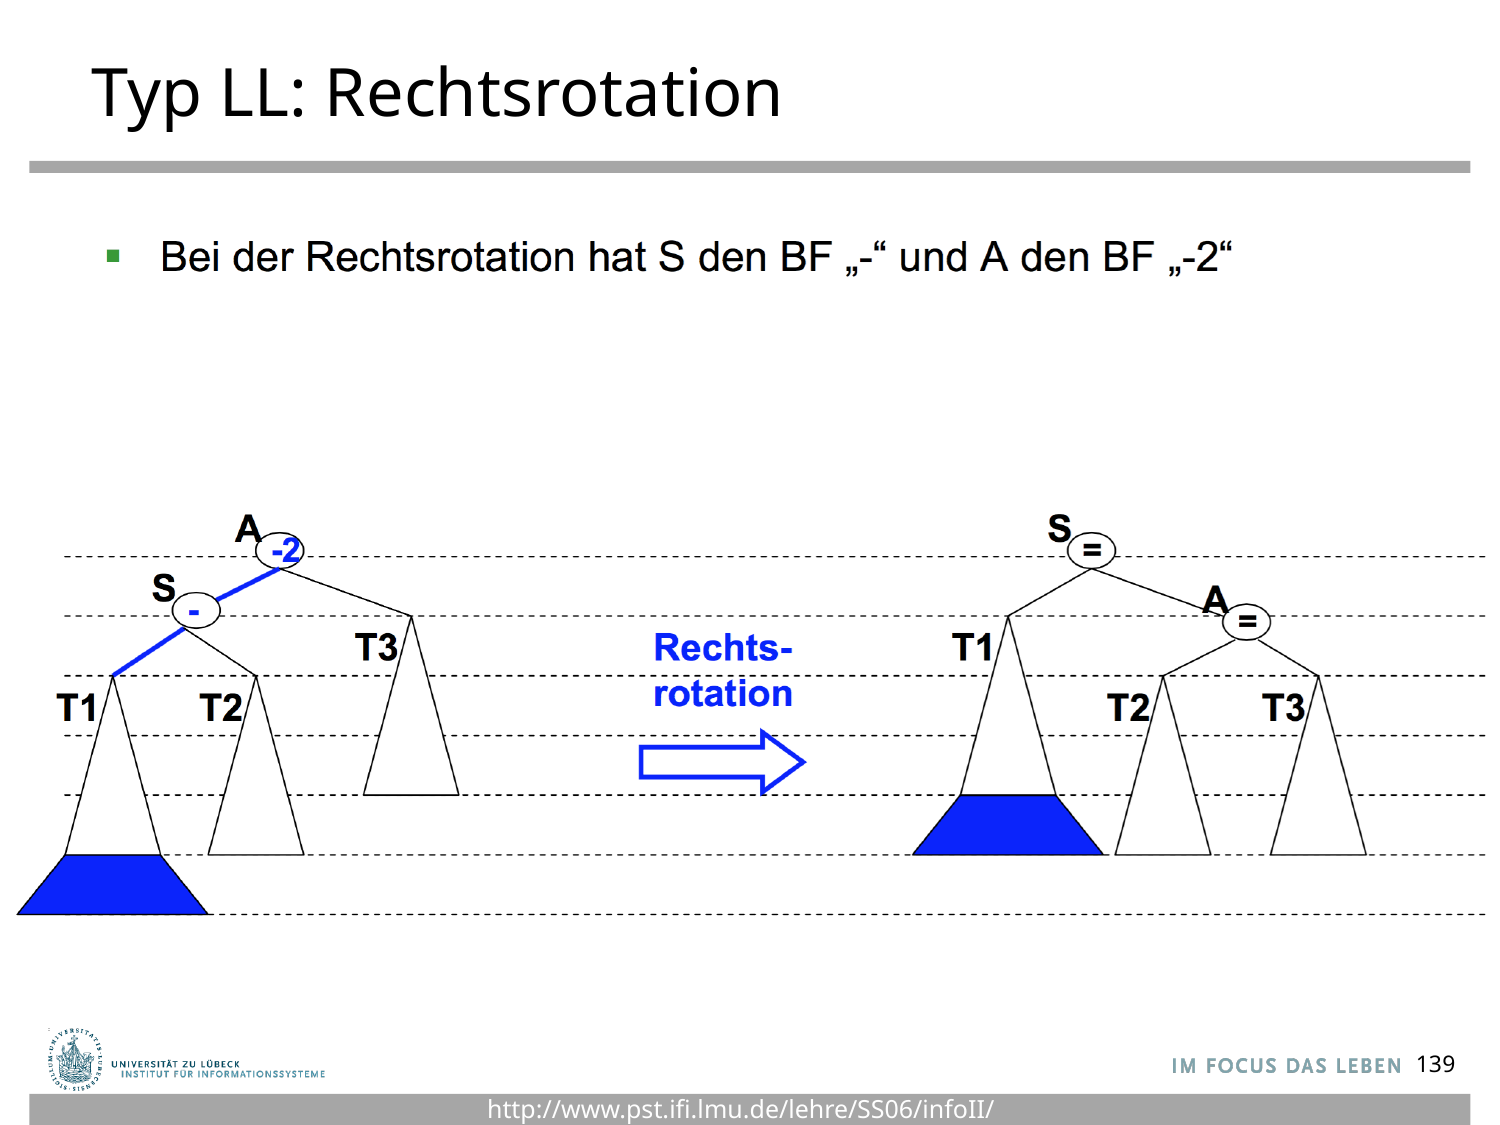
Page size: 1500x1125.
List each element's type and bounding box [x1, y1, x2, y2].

title [76, 42, 1427, 126]
picture [1173, 1058, 1305, 1073]
picture [0, 226, 1500, 930]
slide_number [1305, 1050, 1471, 1083]
text_box [472, 1085, 1010, 1125]
